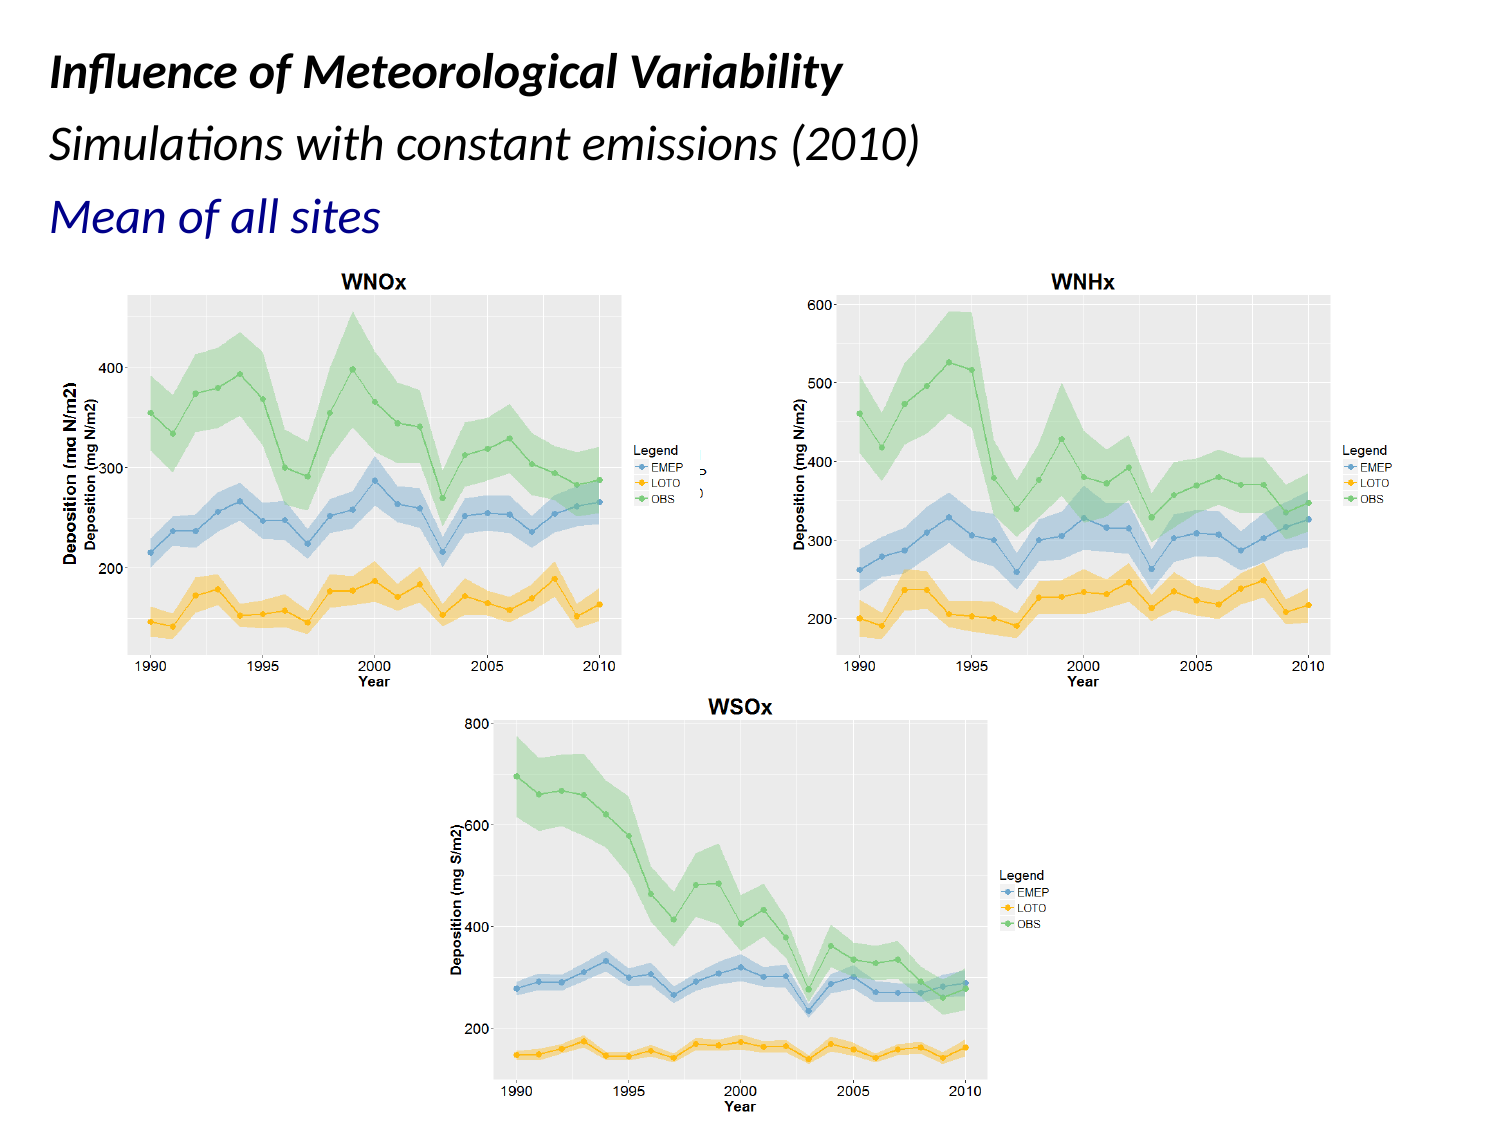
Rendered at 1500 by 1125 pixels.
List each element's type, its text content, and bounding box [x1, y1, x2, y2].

picture [52, 266, 1409, 1118]
text_box Influence of Meteorological Variability Simulations with constant emissions (2010) Mean of all sites [33, 30, 937, 251]
